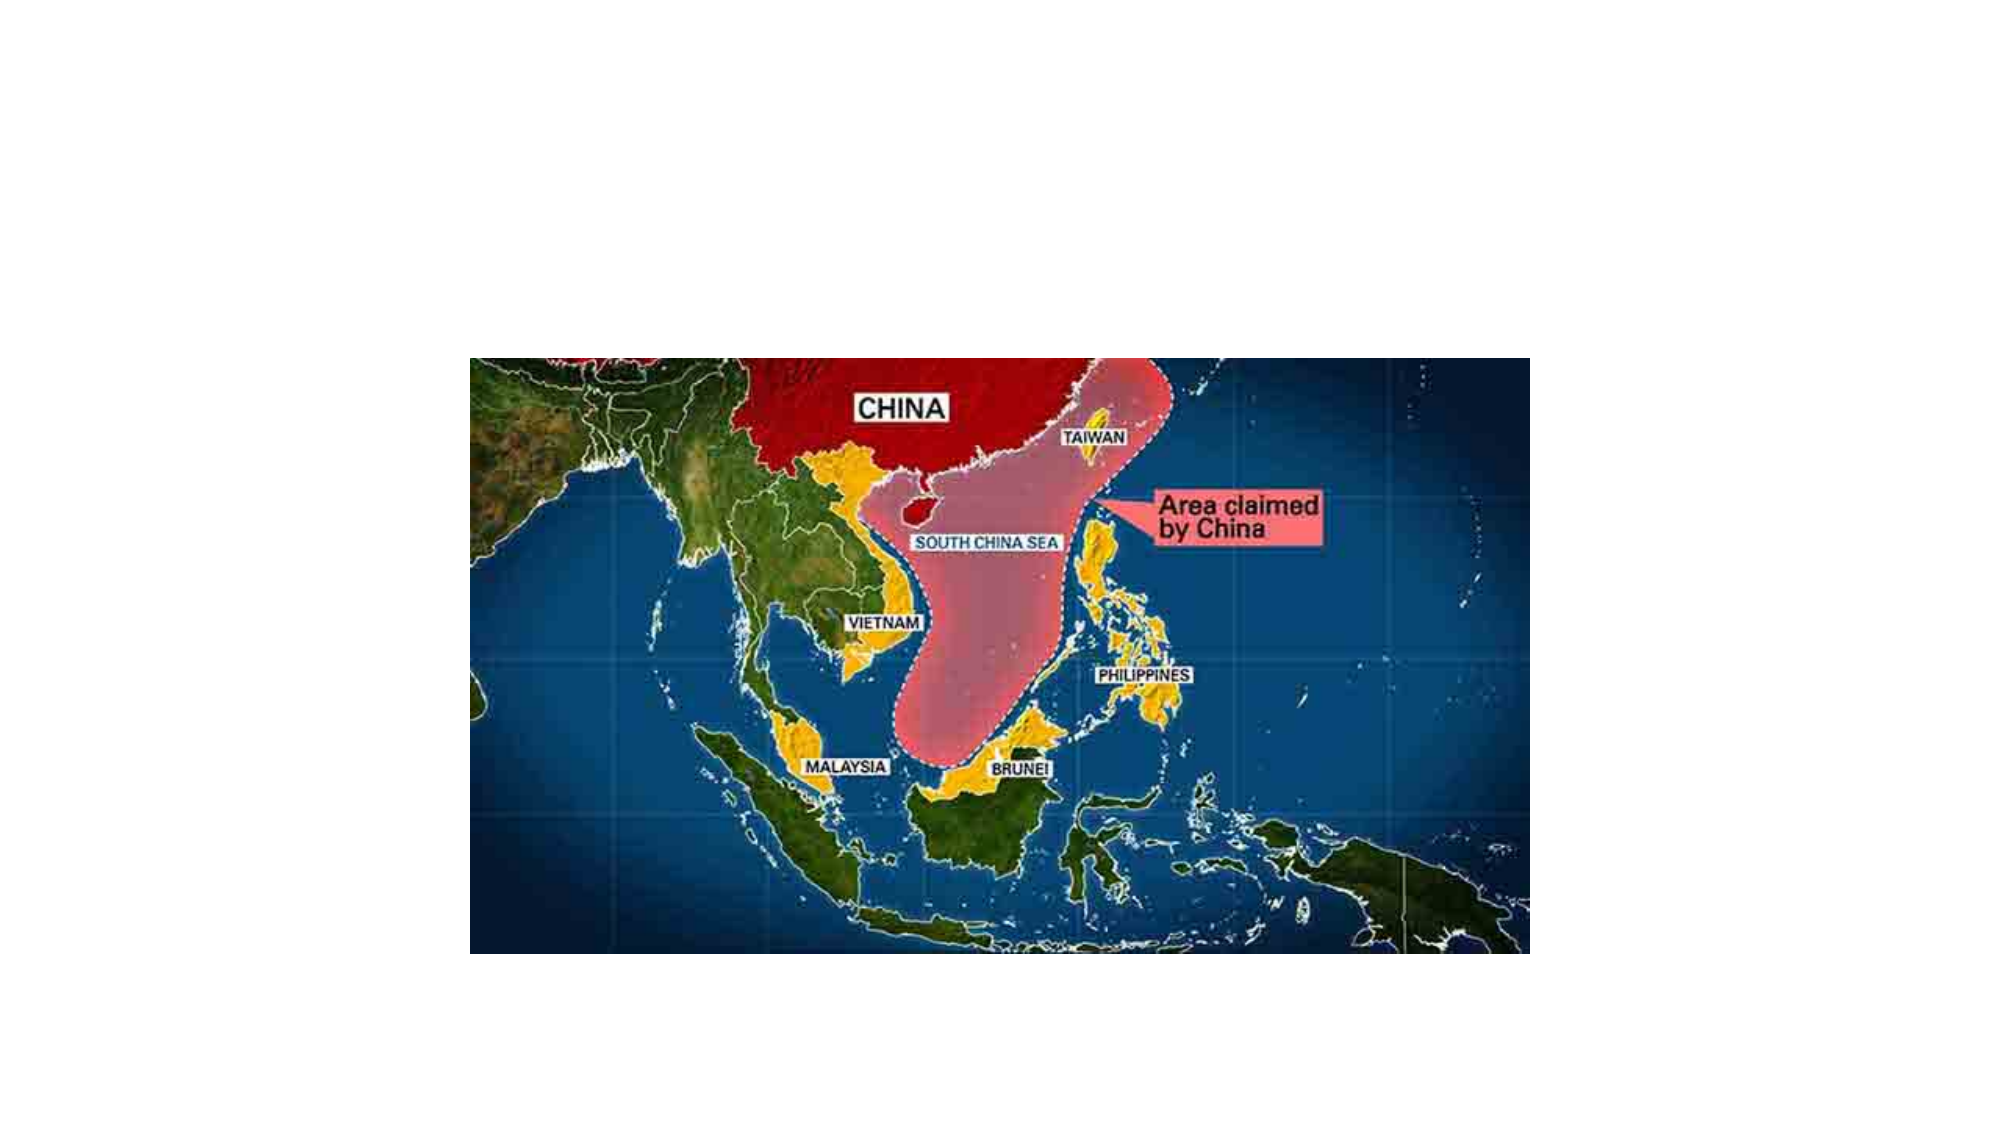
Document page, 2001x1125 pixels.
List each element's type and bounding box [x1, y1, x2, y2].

list [470, 358, 1530, 955]
